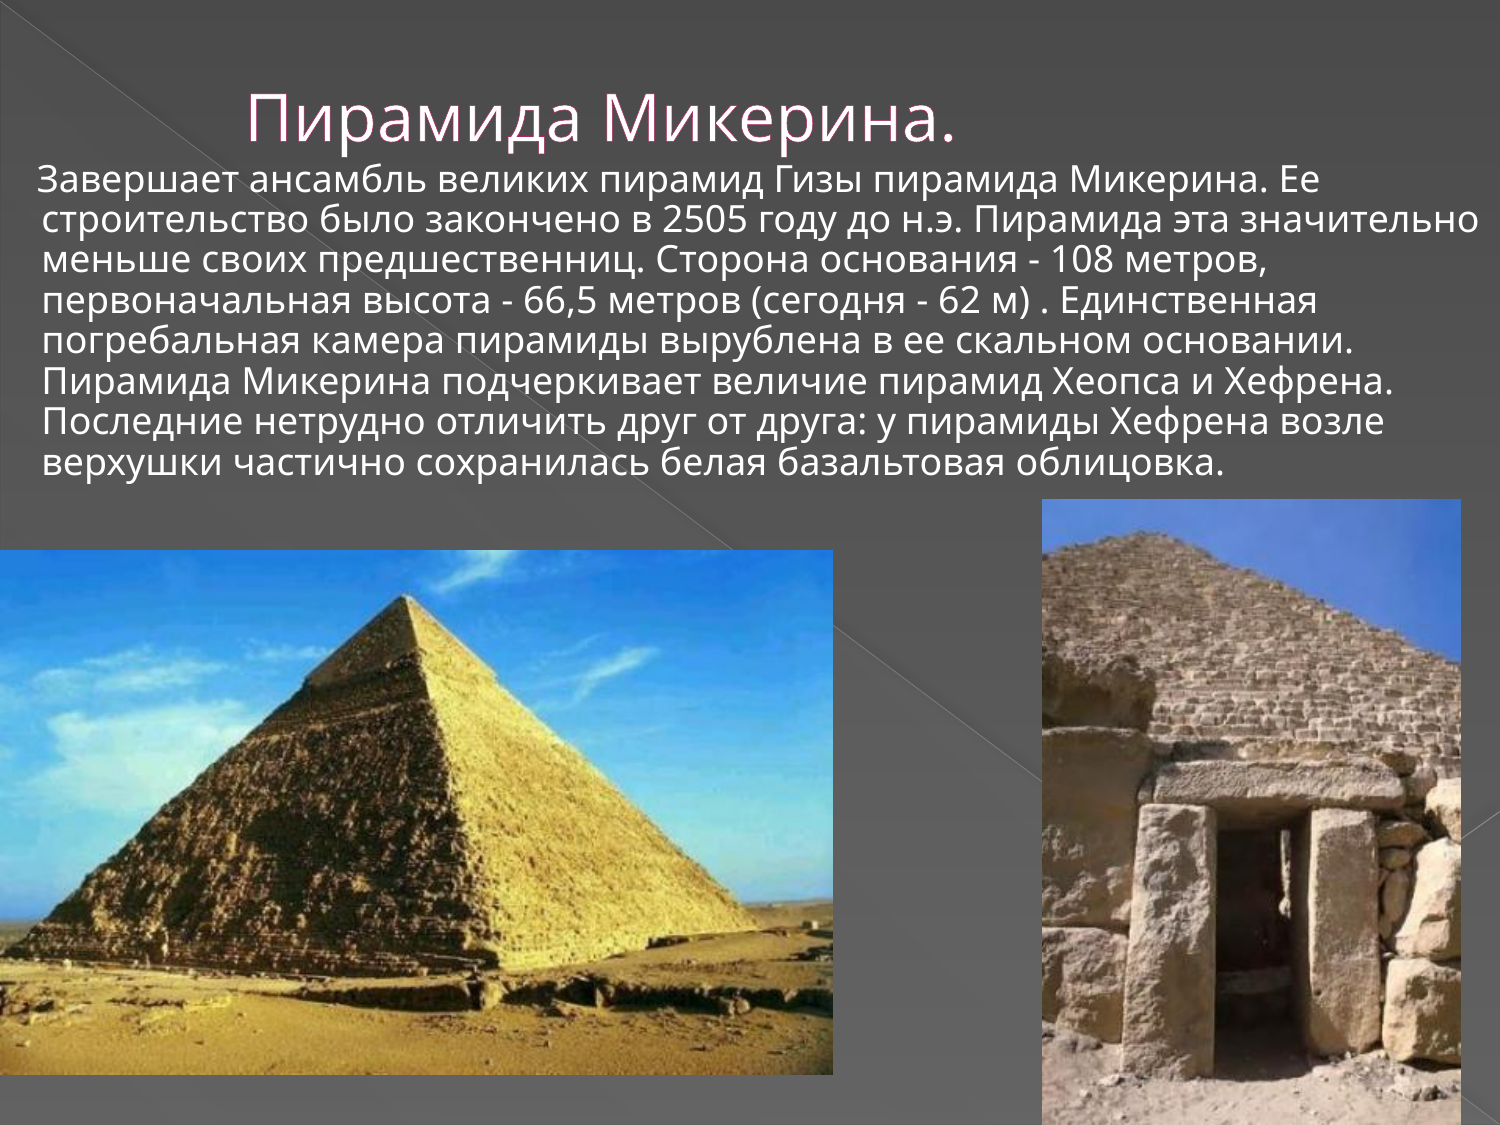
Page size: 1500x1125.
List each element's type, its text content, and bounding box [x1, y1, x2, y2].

title Пирамида Микерина. [150, 0, 1500, 152]
picture [0, 550, 833, 1075]
list Завершает ансамбль великих пирамид Гизы пирамида Микерина. Ее строительство было закончено в 2505 году до н.э. Пирамида эта значительно меньше своих предшественниц. Сторона основания - 108 метров, первоначальная высота - 66,5 метров (сегодня - 62 м) . Единственная погребальная камера пирамиды вырублена в ее скальном основании. Пирамида Микерина подчеркивает величие пирамид Хеопса и Хефрена. Последние нетрудно отличить друг от друга: у пирамиды Хефрена возле верхушки частично сохранилась белая базальтовая облицовка. [0, 152, 1500, 903]
picture [1042, 499, 1461, 1125]
